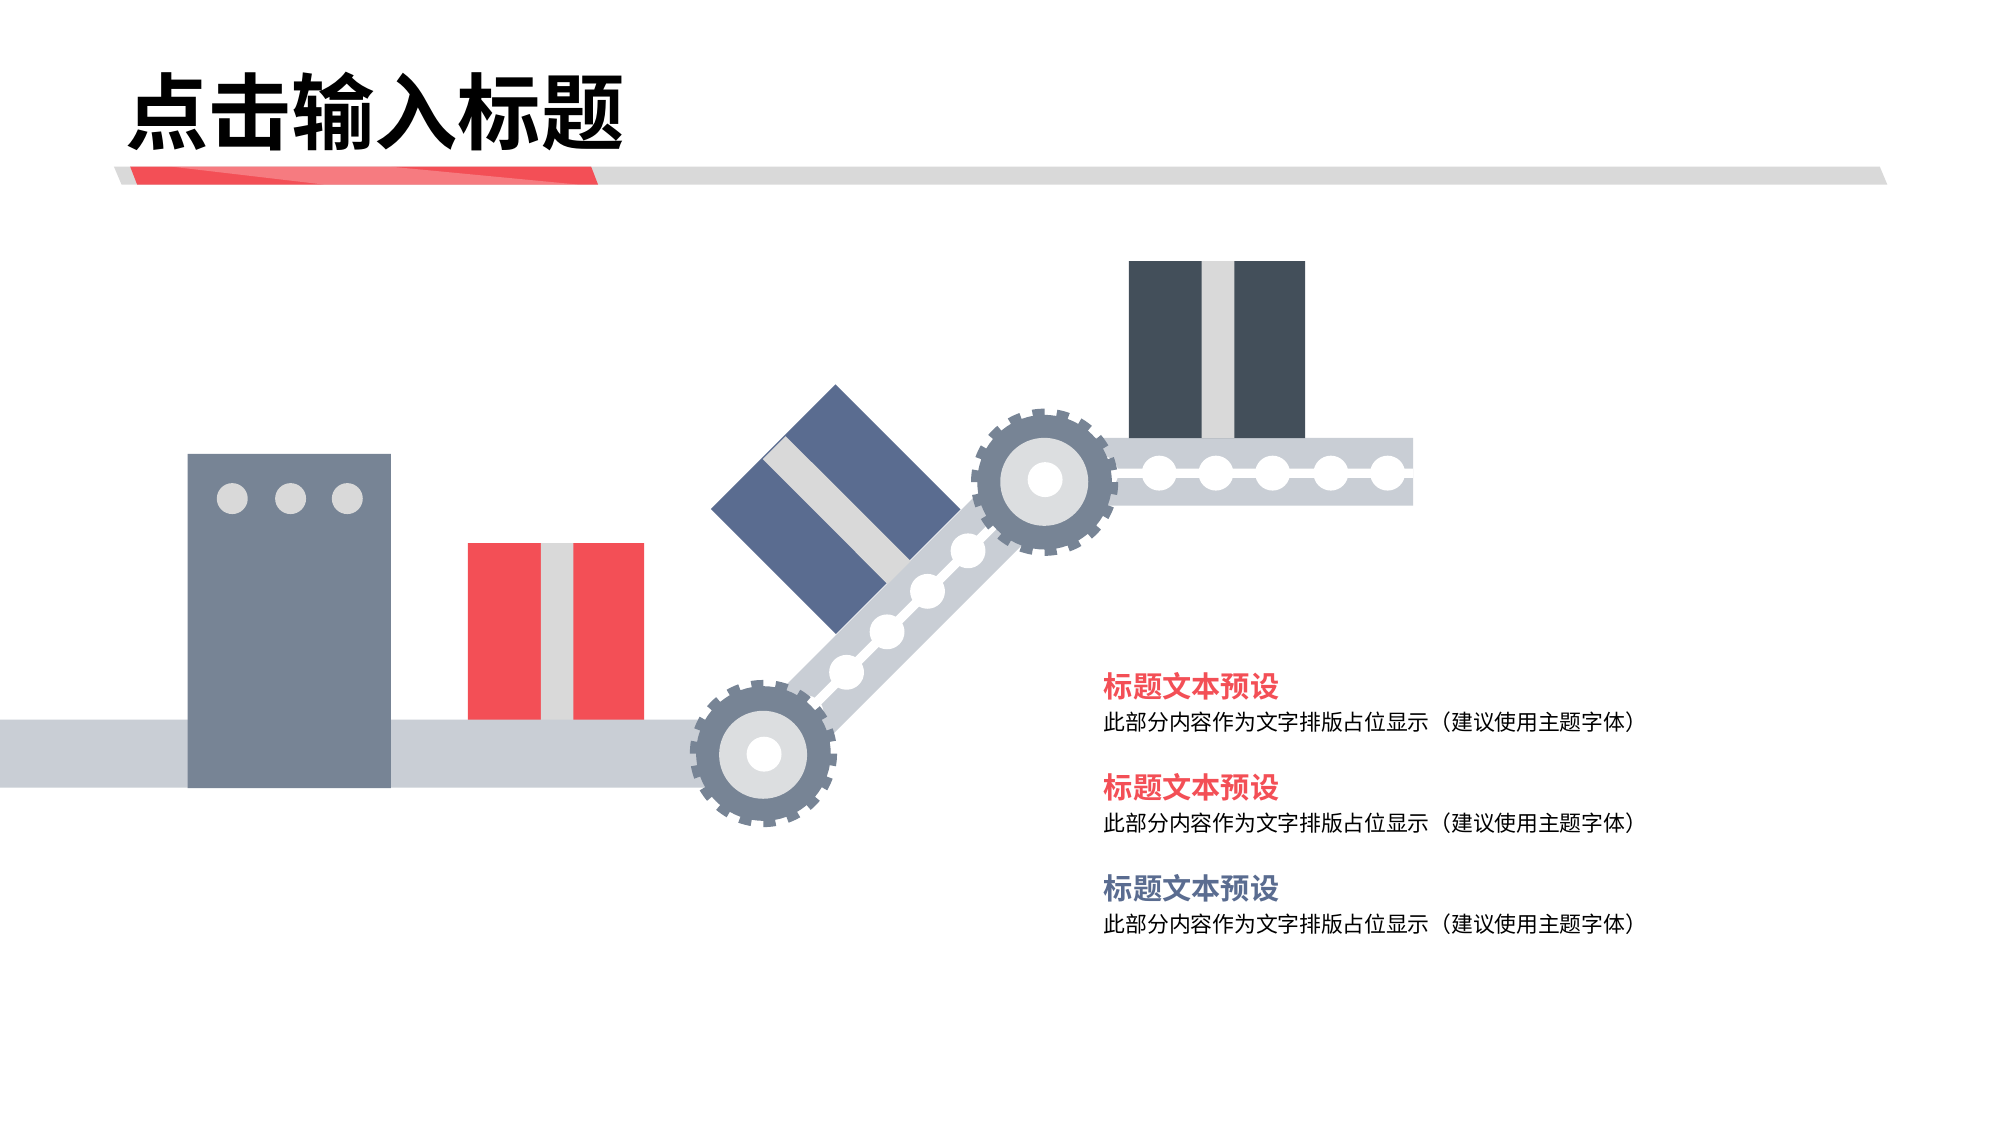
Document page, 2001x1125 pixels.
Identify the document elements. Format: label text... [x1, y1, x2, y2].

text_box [0, 261, 1883, 985]
title 点击输入标题 [109, 0, 1890, 169]
